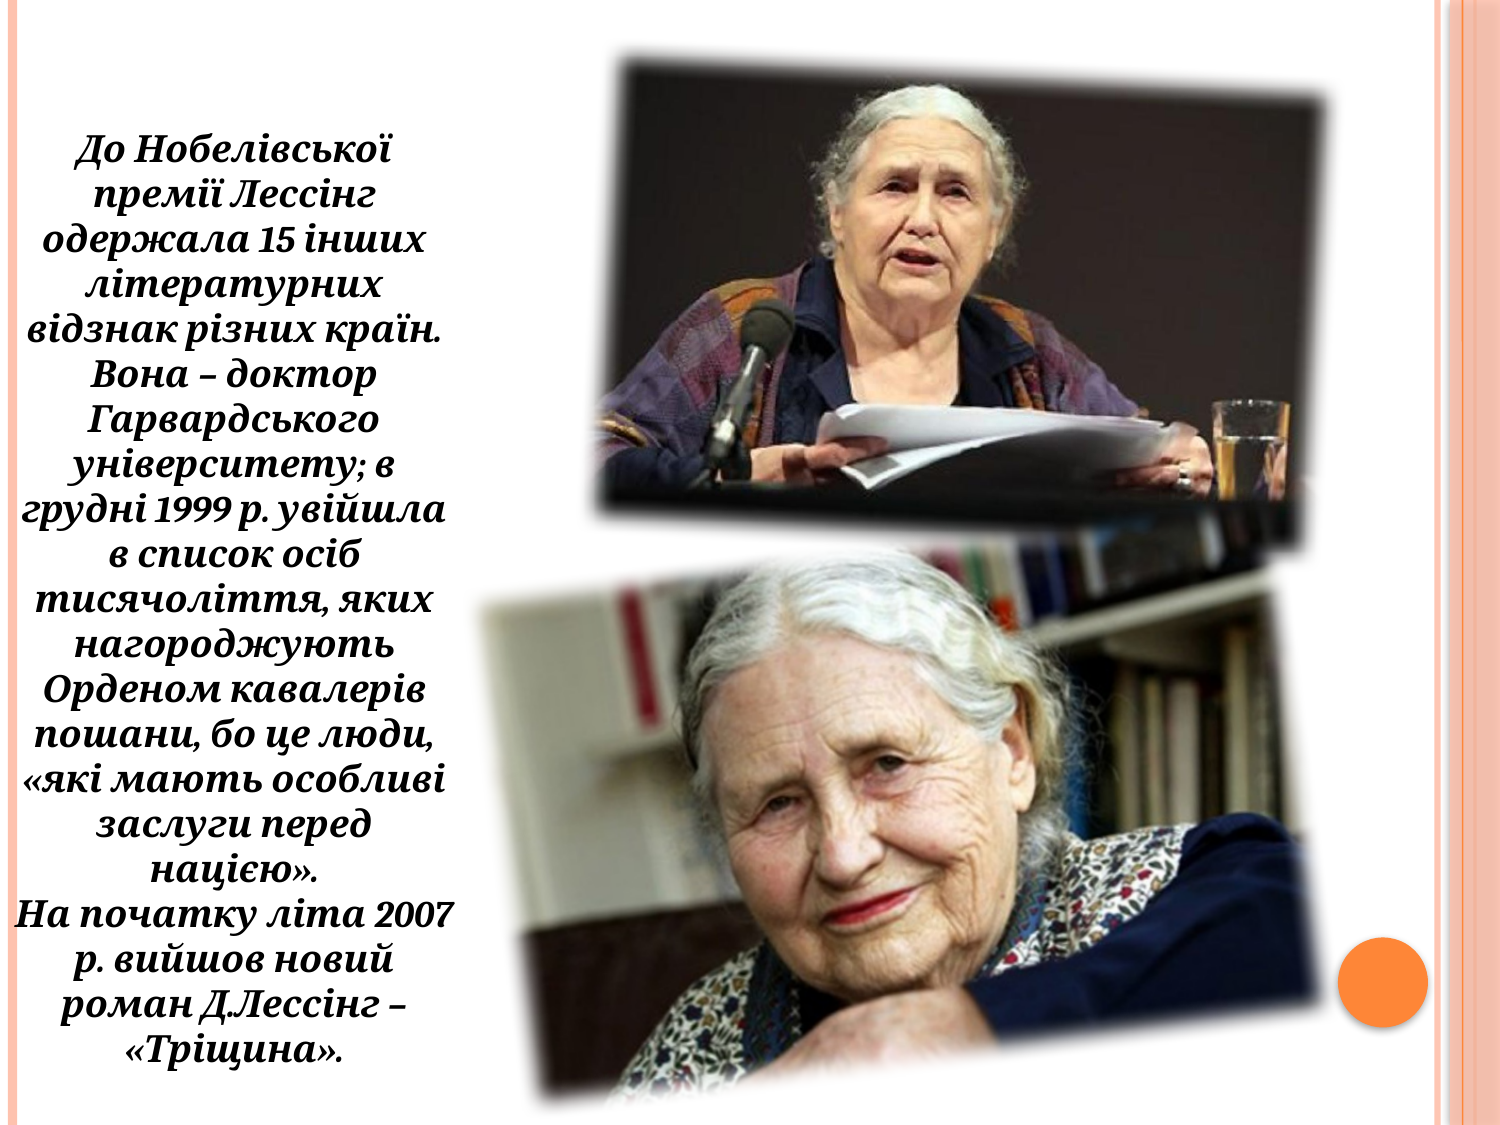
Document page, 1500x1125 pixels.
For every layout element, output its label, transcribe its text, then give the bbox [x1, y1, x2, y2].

text_box До Нобелівської премії Лессінг одержала 15 інших літературних відзнак різних країн. Вона – доктор Гарвардського університету; в грудні 1999 р. увійшла в список осіб тисячоліття, яких нагороджують Орденом кавалерів пошани, бо це люди, «які мають особливі заслуги перед нацією». На початку літа 2007 р. вийшов новий роман Д.Лессінг – «Тріщина». [0, 117, 469, 1122]
picture [486, 54, 1335, 1085]
